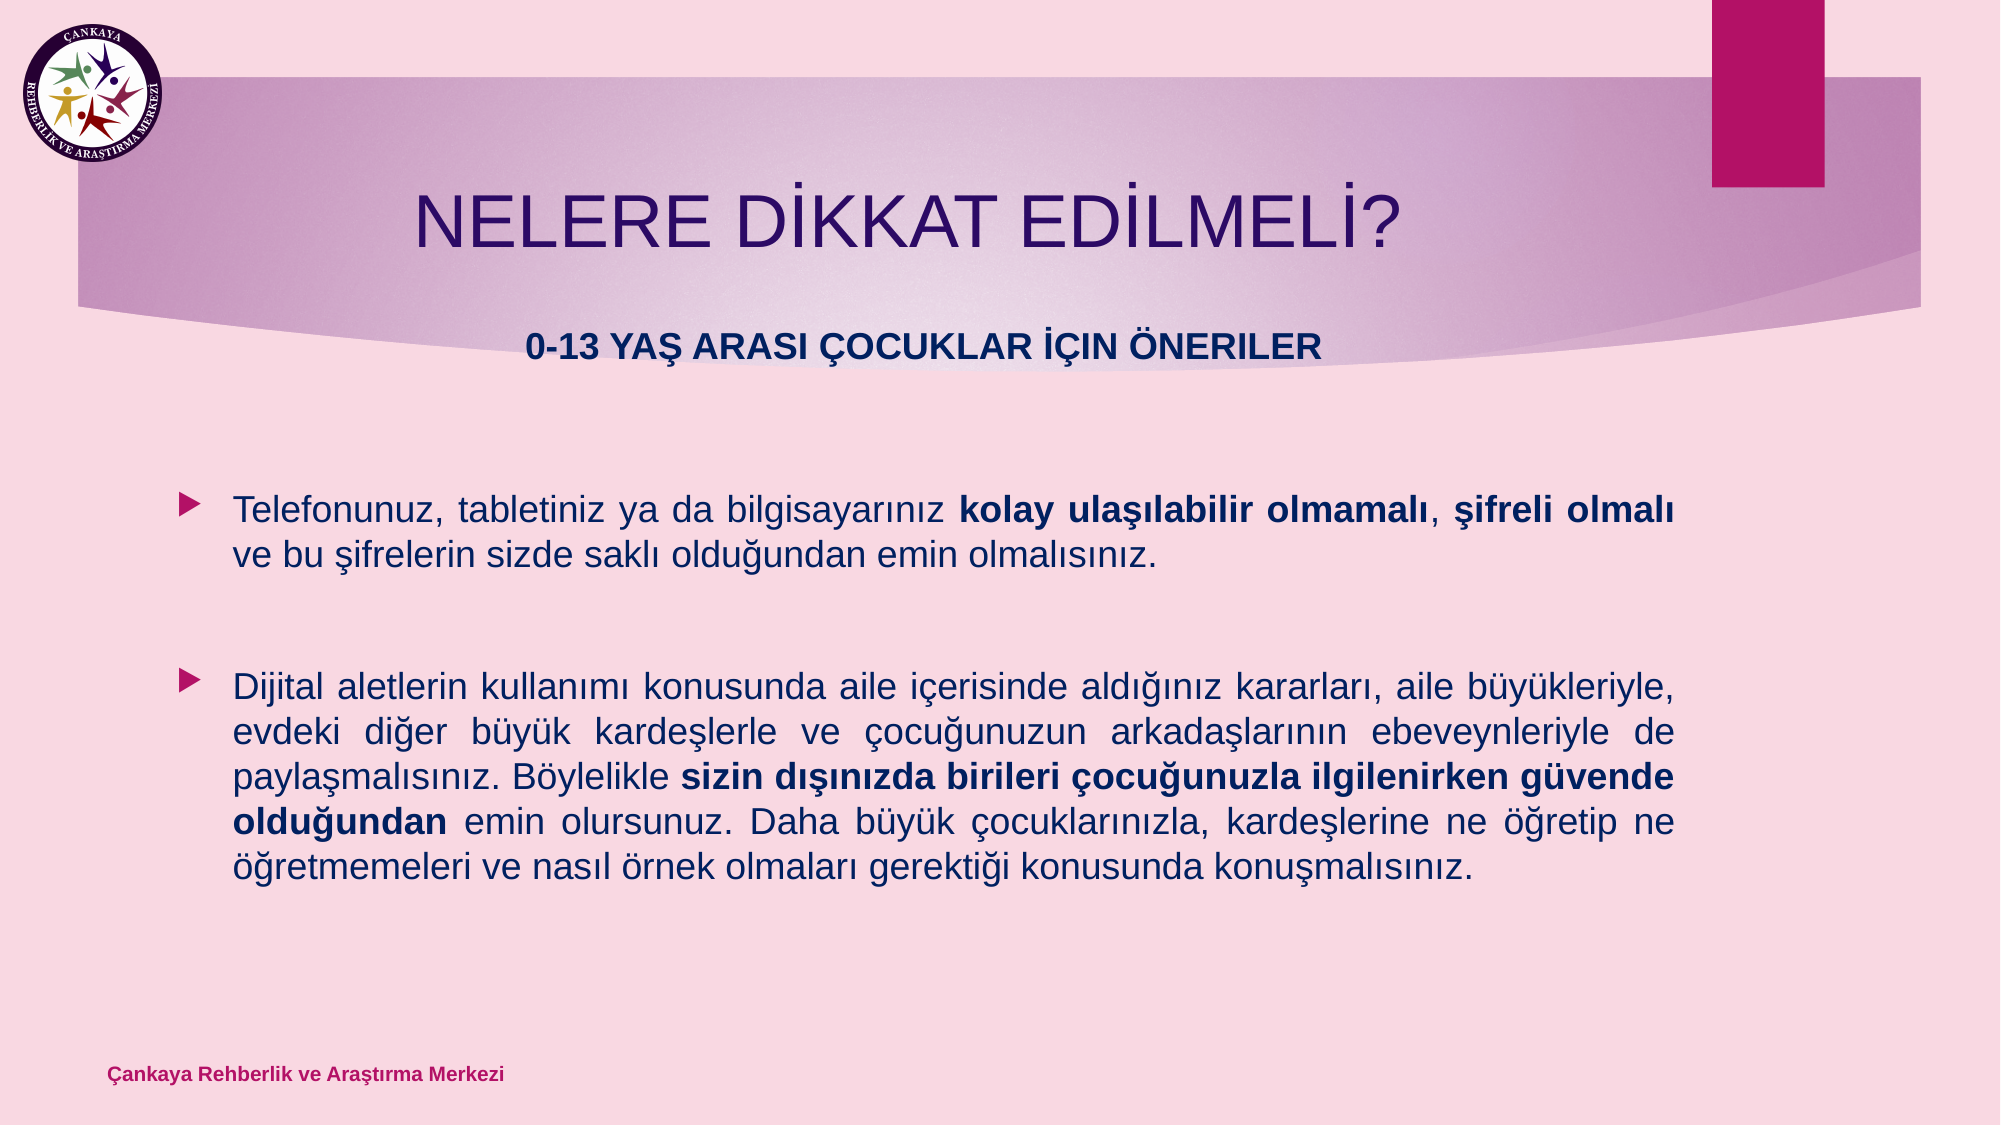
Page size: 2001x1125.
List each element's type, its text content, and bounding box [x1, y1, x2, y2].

title NELERE DİKKAT EDİLMELİ? [189, 159, 1627, 276]
picture [23, 24, 162, 162]
list Telefonunuz, tabletiniz ya da bilgisayarınız kolay ulaşılabilir olmamalı, şifreli olmalı ve bu şifrelerin sizde saklı olduğundan emin olmalısınız. Dijital aletlerin kullanımı konusunda aile içerisinde aldığınız kararları, aile büyükleriyle, evdeki diğer büyük kardeşlerle ve çocuğunuzun arkadaşlarının ebeveynleriyle de paylaşmalısınız. Böylelikle sizin dışınızda birileri çocuğunuzla ilgilenirken güvende olduğundan emin olursunuz. Daha büyük çocuklarınızla, kardeşlerine ne öğretip ne öğretmemeleri ve nasıl örnek olmaları gerektiği konusunda konuşmalısınız. [161, 477, 1691, 1003]
text_box 0-13 YAŞ ARASI ÇOCUKLAR İÇIN ÖNERILER [510, 314, 1339, 420]
footer Çankaya Rehberlik ve Araştırma Merkezi [92, 1048, 726, 1099]
